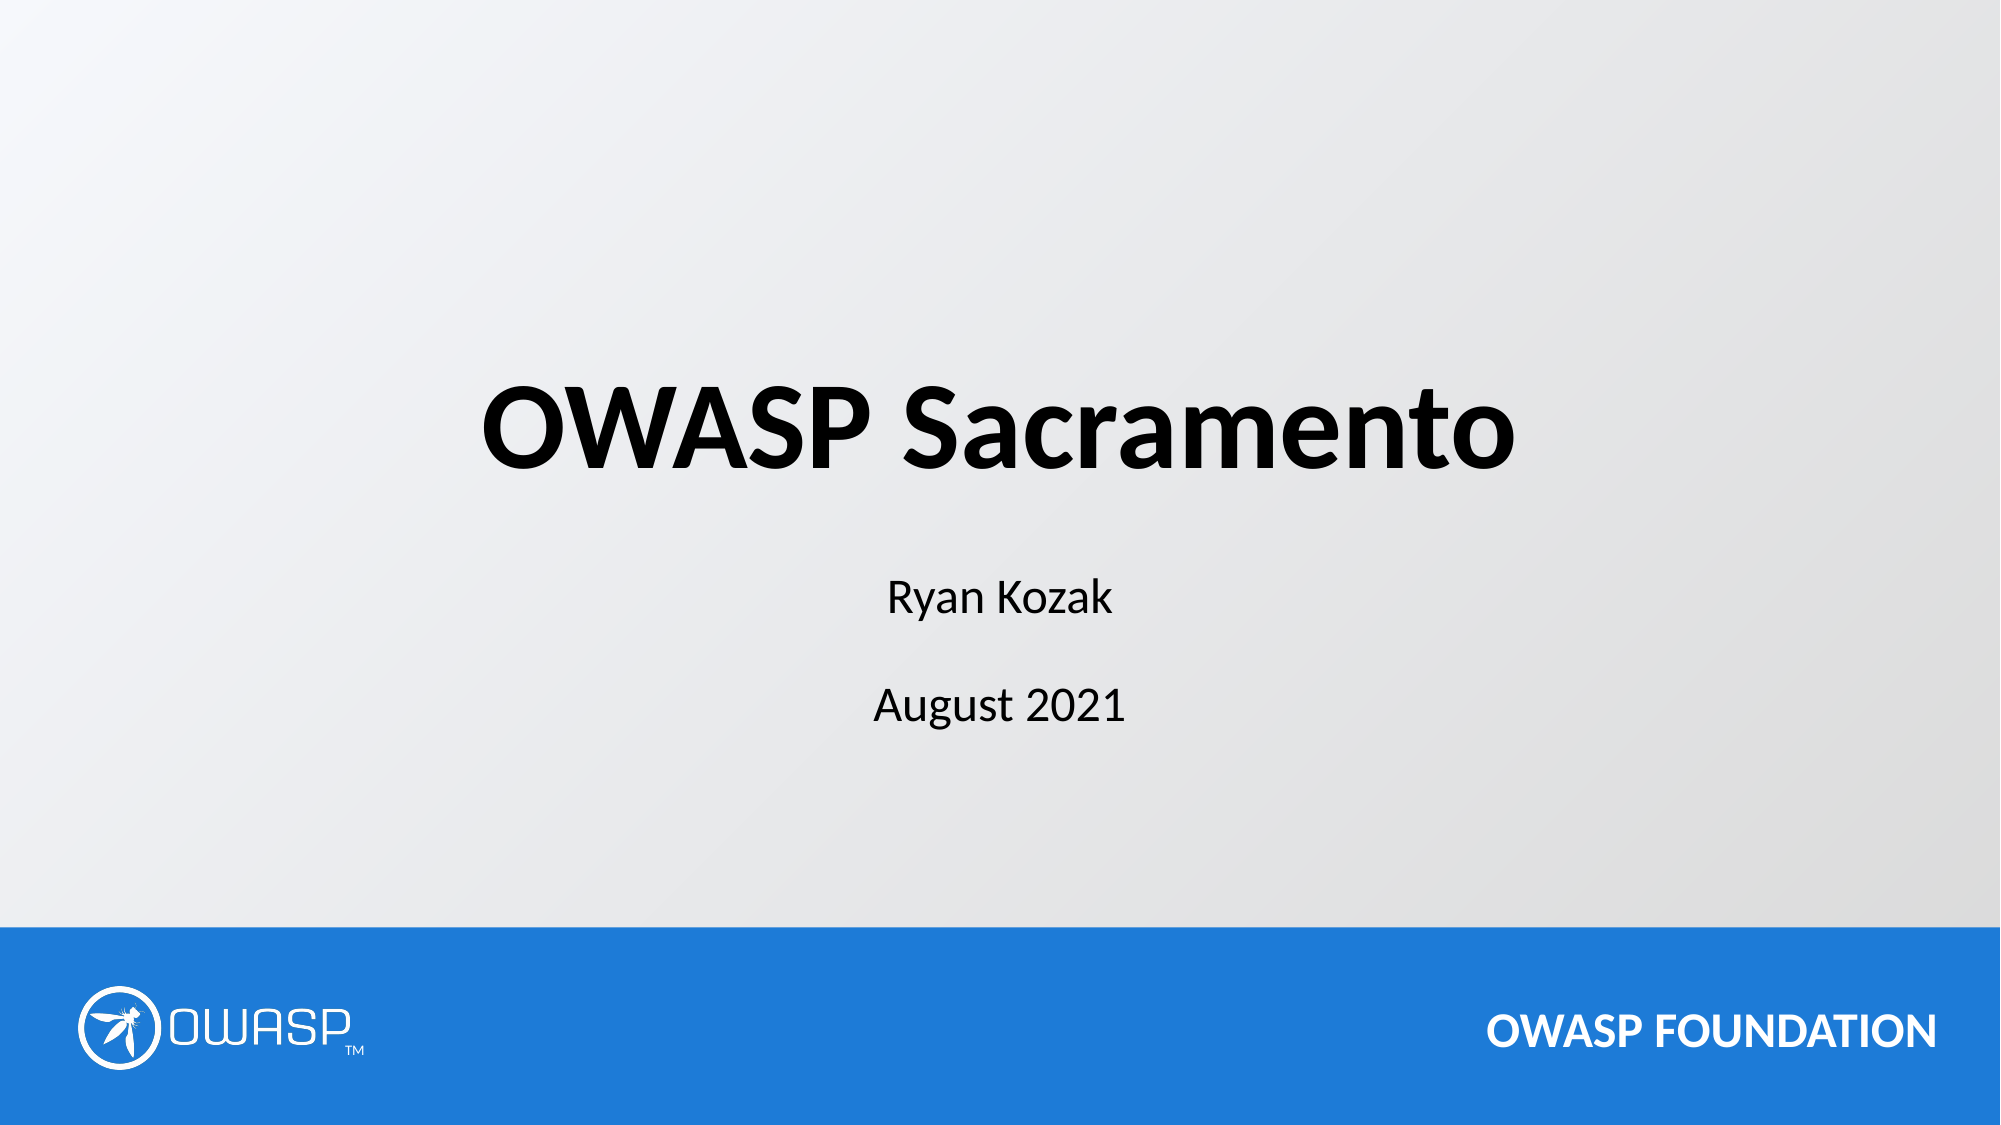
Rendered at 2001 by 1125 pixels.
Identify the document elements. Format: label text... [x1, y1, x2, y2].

text_box OWASP Sacramento [161, 129, 1839, 504]
picture [78, 986, 350, 1070]
text_box Ryan Kozak August 2021 [161, 562, 1839, 786]
